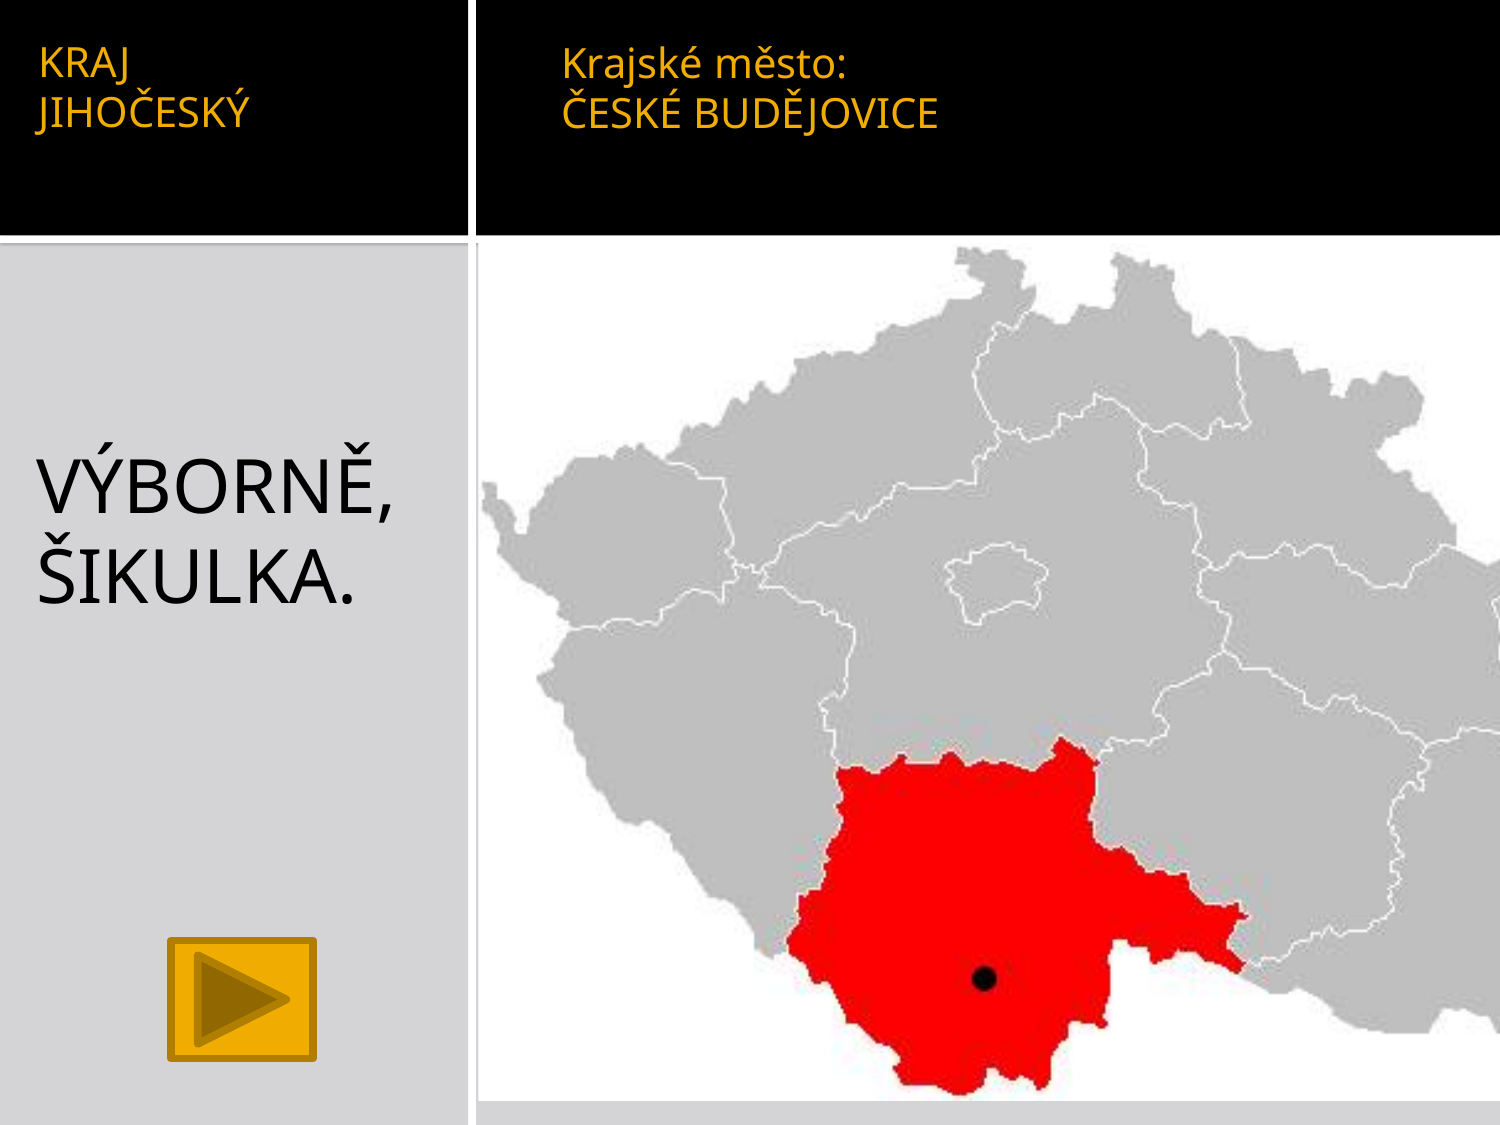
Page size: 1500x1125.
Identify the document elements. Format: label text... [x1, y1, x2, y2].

list VÝBORNĚ, ŠIKULKA. [26, 283, 432, 1034]
title KRAJ JIHOČESKÝ [26, 25, 442, 186]
picture [478, 243, 1500, 1101]
text_box Krajské město: ČESKÉ BUDĚJOVICE [549, 23, 1397, 137]
text_box [167, 937, 317, 1062]
